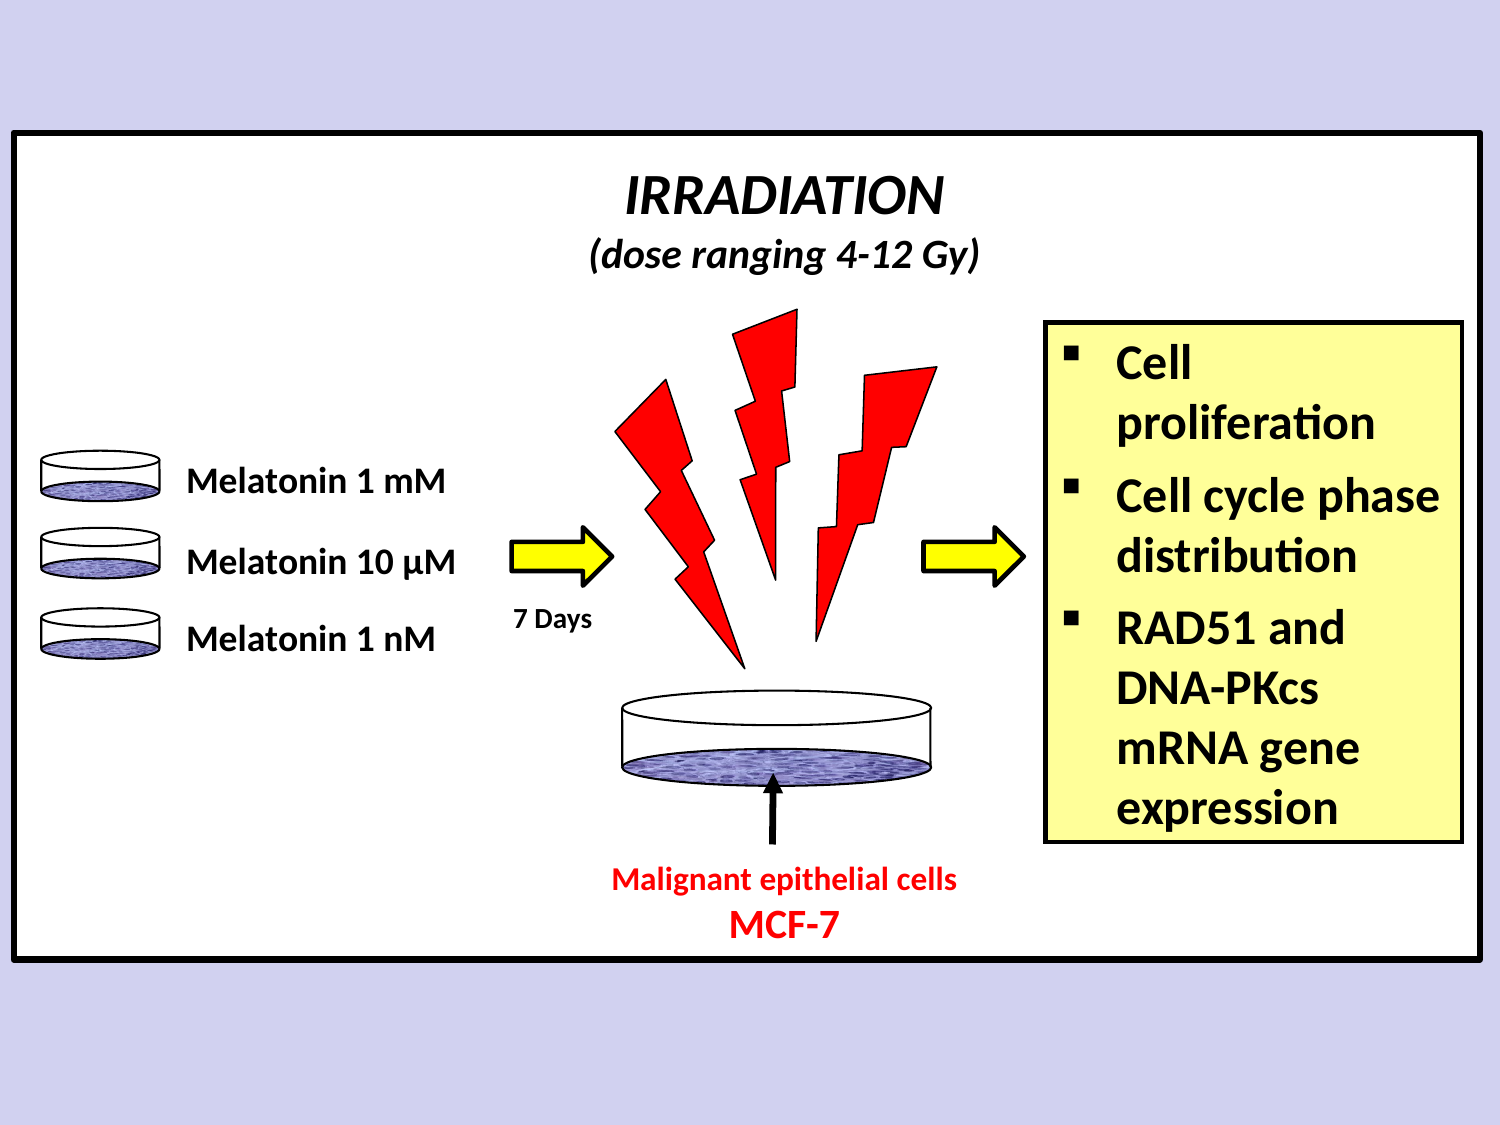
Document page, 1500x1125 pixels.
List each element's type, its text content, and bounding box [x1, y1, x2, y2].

text_box IRRADIATION (dose ranging 4-12 Gy) [525, 148, 1044, 284]
text_box [511, 527, 613, 586]
text_box Malignant epithelial cells MCF-7 [596, 849, 973, 955]
text_box [622, 690, 932, 726]
text_box [923, 527, 1024, 586]
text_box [40, 608, 160, 660]
text_box [816, 366, 937, 642]
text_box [40, 527, 160, 579]
text_box [732, 309, 798, 581]
text_box [614, 379, 745, 669]
text_box Melatonin 1 nM [171, 606, 514, 667]
text_box Cell proliferation Cell cycle phase distribution RAD51 and DNA-PKcs mRNA gene expression [1045, 322, 1463, 843]
text_box [622, 748, 932, 786]
text_box Melatonin 10 µM [171, 529, 514, 590]
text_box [40, 450, 160, 502]
text_box Melatonin 1 mM [171, 448, 514, 509]
text_box [13, 132, 1480, 960]
text_box [766, 772, 780, 845]
text_box 7 Days [452, 591, 654, 642]
